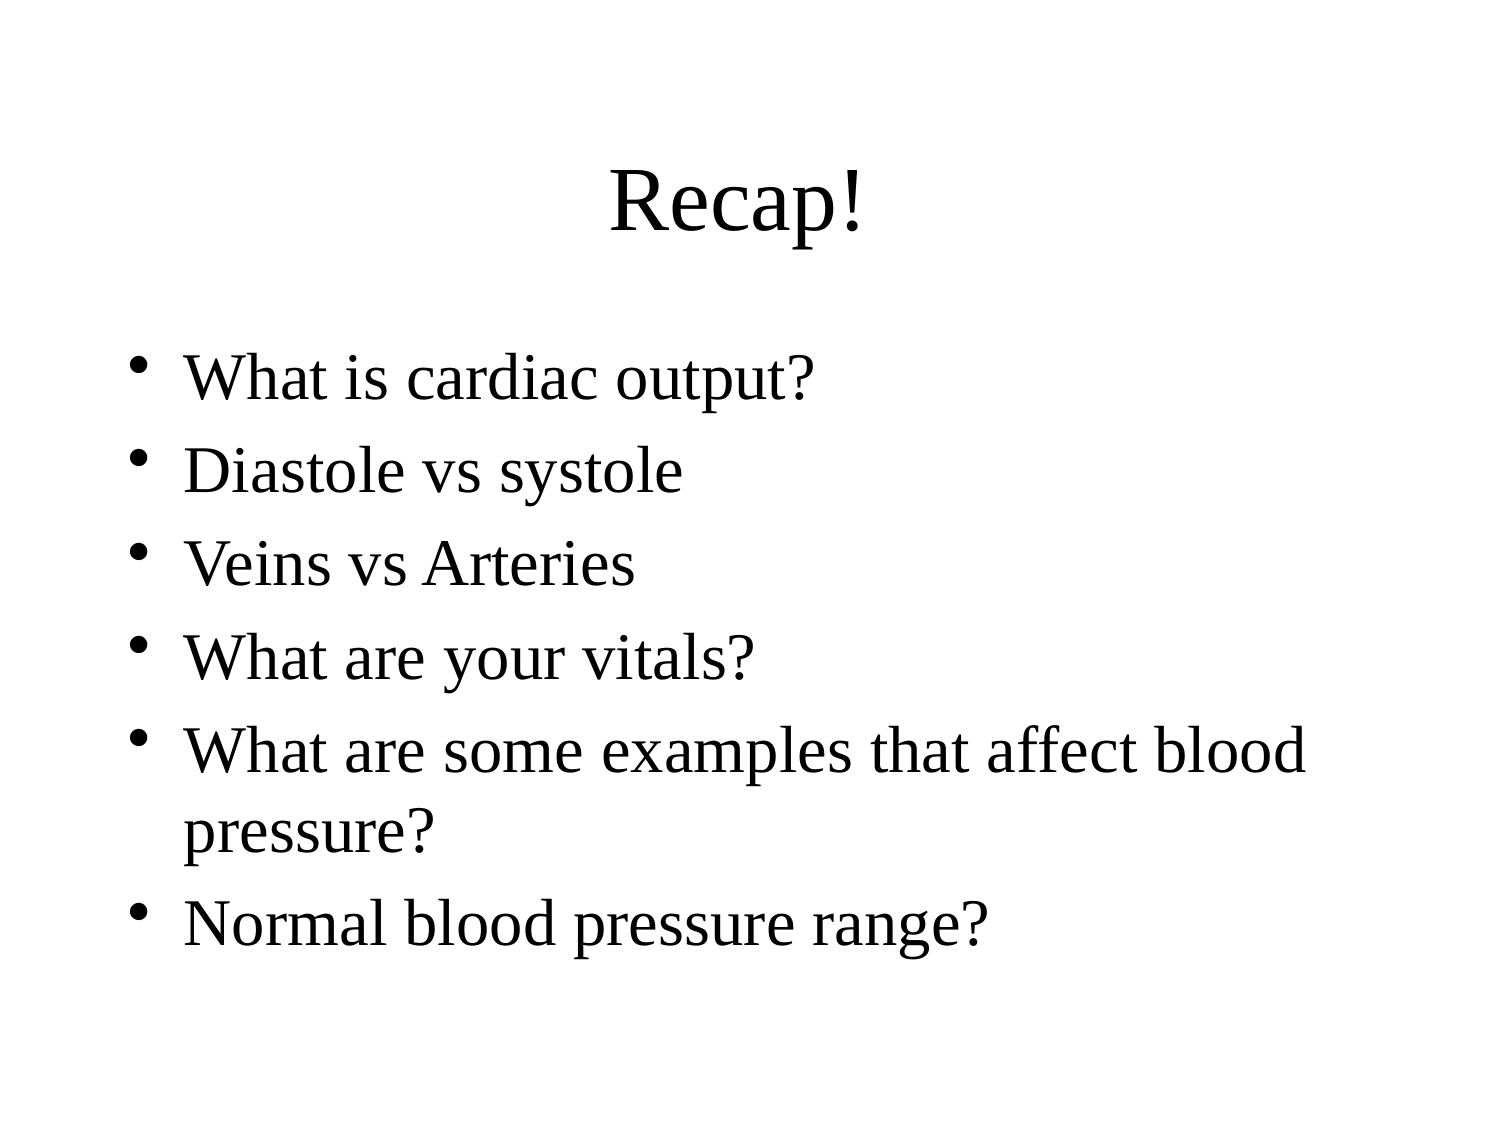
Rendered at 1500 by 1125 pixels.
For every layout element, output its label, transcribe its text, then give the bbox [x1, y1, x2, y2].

list What is cardiac output? Diastole vs systole Veins vs Arteries What are your vitals? What are some examples that affect blood pressure? Normal blood pressure range? [112, 324, 1388, 1000]
title Recap! [112, 99, 1388, 288]
